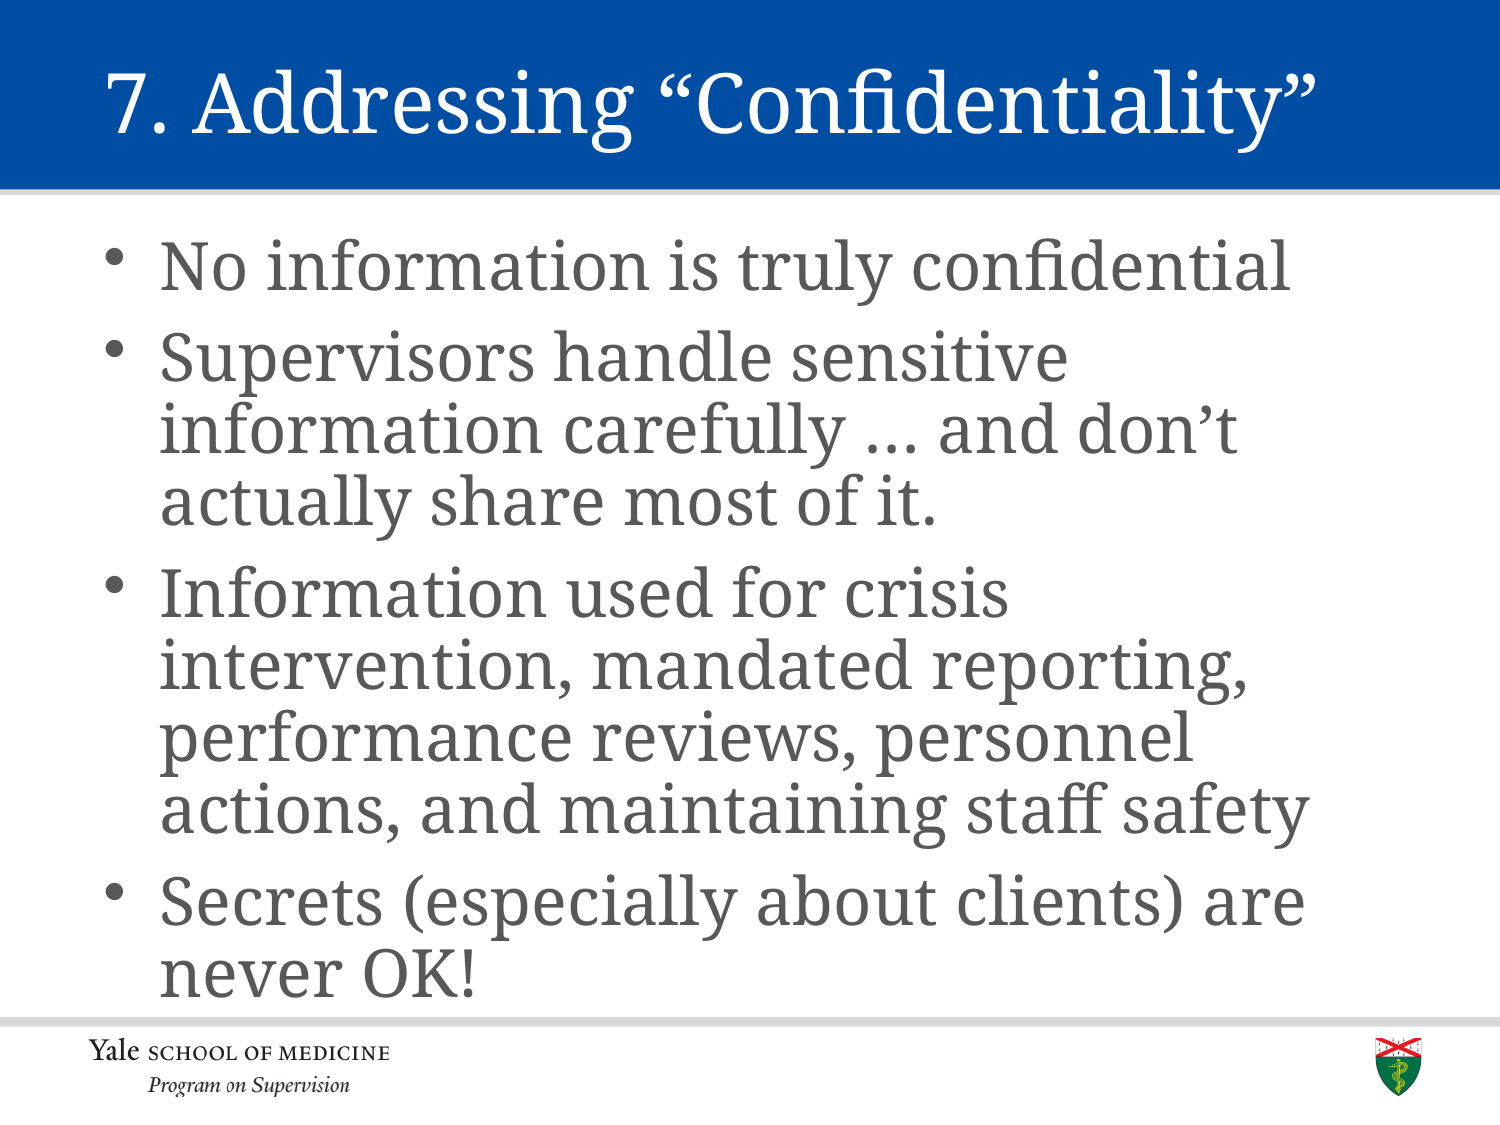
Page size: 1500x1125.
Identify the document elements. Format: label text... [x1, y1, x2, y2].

title 7. Addressing “Confidentiality” [88, 24, 1424, 176]
list No information is truly confidential Supervisors handle sensitive information carefully … and don’t actually share most of it. Information used for crisis intervention, mandated reporting, performance reviews, personnel actions, and maintaining staff safety Secrets (especially about clients) are never OK! [88, 224, 1422, 1038]
